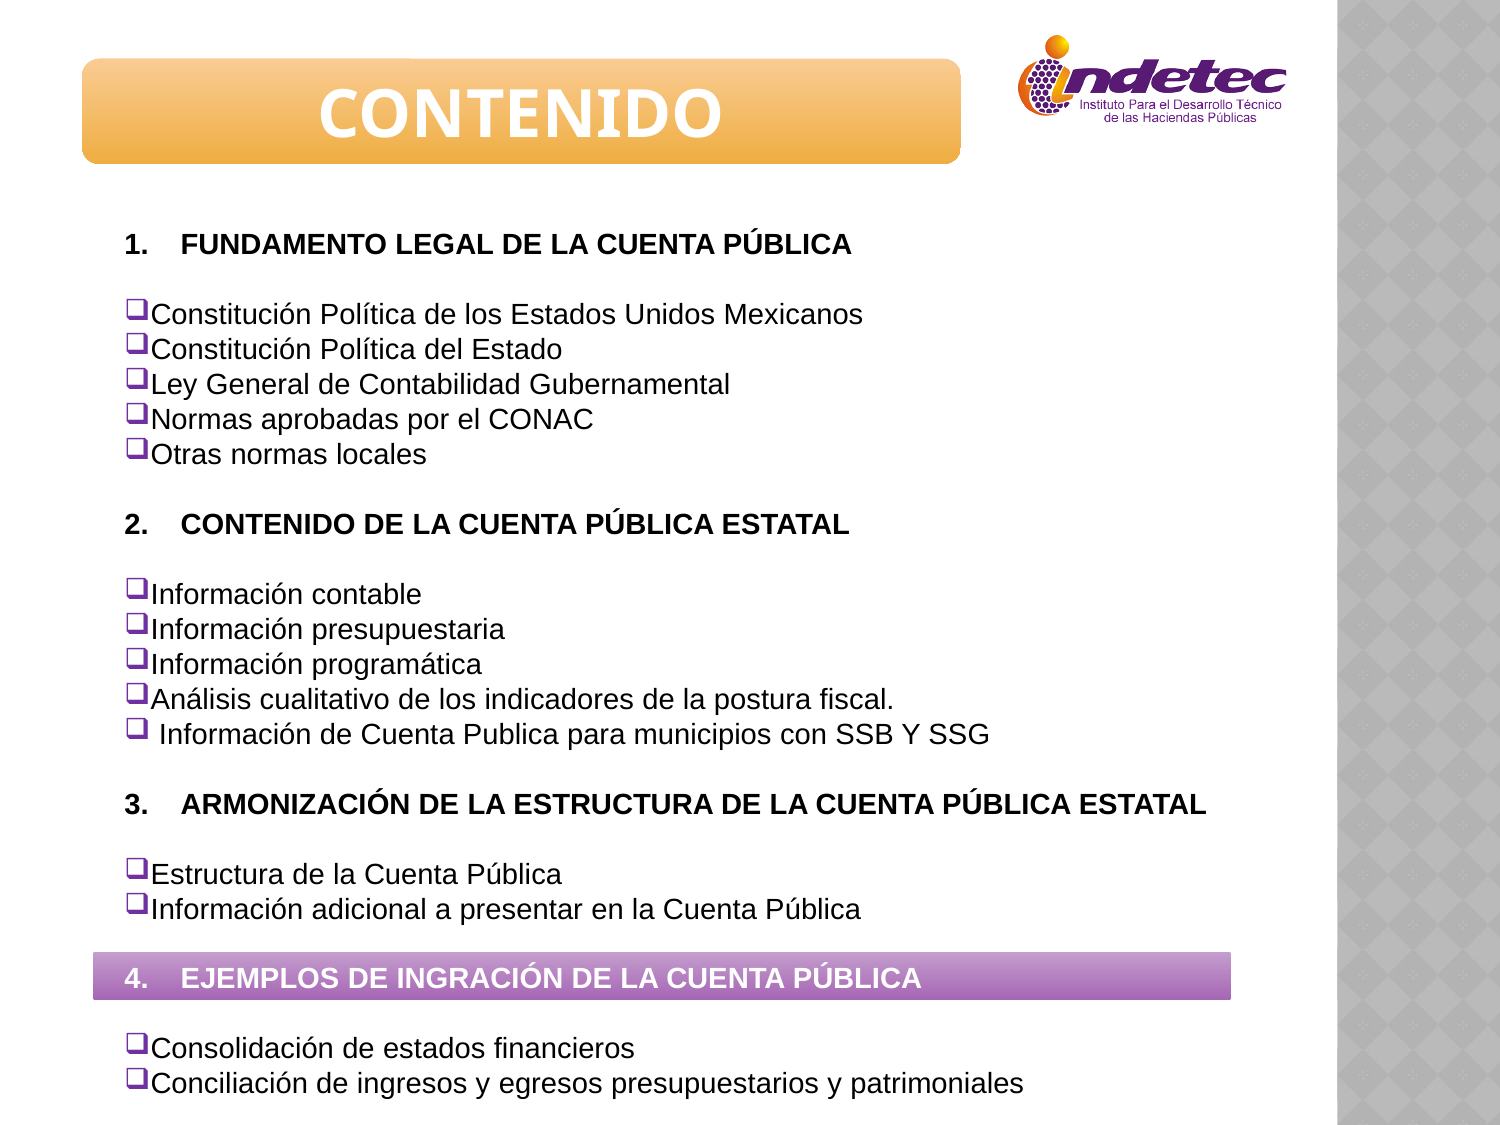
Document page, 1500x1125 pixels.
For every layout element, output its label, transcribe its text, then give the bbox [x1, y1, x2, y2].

table_cell [1337, 0, 1500, 1125]
text_box [93, 952, 109, 1000]
text_box CONTENIDO [81, 58, 961, 164]
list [1017, 34, 1290, 130]
text_box FUNDAMENTO LEGAL DE LA CUENTA PÚBLICA Constitución Política de los Estados Unidos Mexicanos Constitución Política del Estado Ley General de Contabilidad Gubernamental Normas aprobadas por el CONAC Otras normas locales CONTENIDO DE LA CUENTA PÚBLICA ESTATAL Información contable Información presupuestaria Información programática Análisis cualitativo de los indicadores de la postura fiscal. Información de Cuenta Publica para municipios con SSB Y SSG ARMONIZACIÓN DE LA ESTRUCTURA DE LA CUENTA PÚBLICA ESTATAL Estructura de la Cuenta Pública Información adicional a presentar en la Cuenta Pública EJEMPLOS DE INGRACIÓN DE LA CUENTA PÚBLICA Consolidación de estados financieros Conciliación de ingresos y egresos presupuestarios y patrimoniales [109, 218, 1270, 1043]
